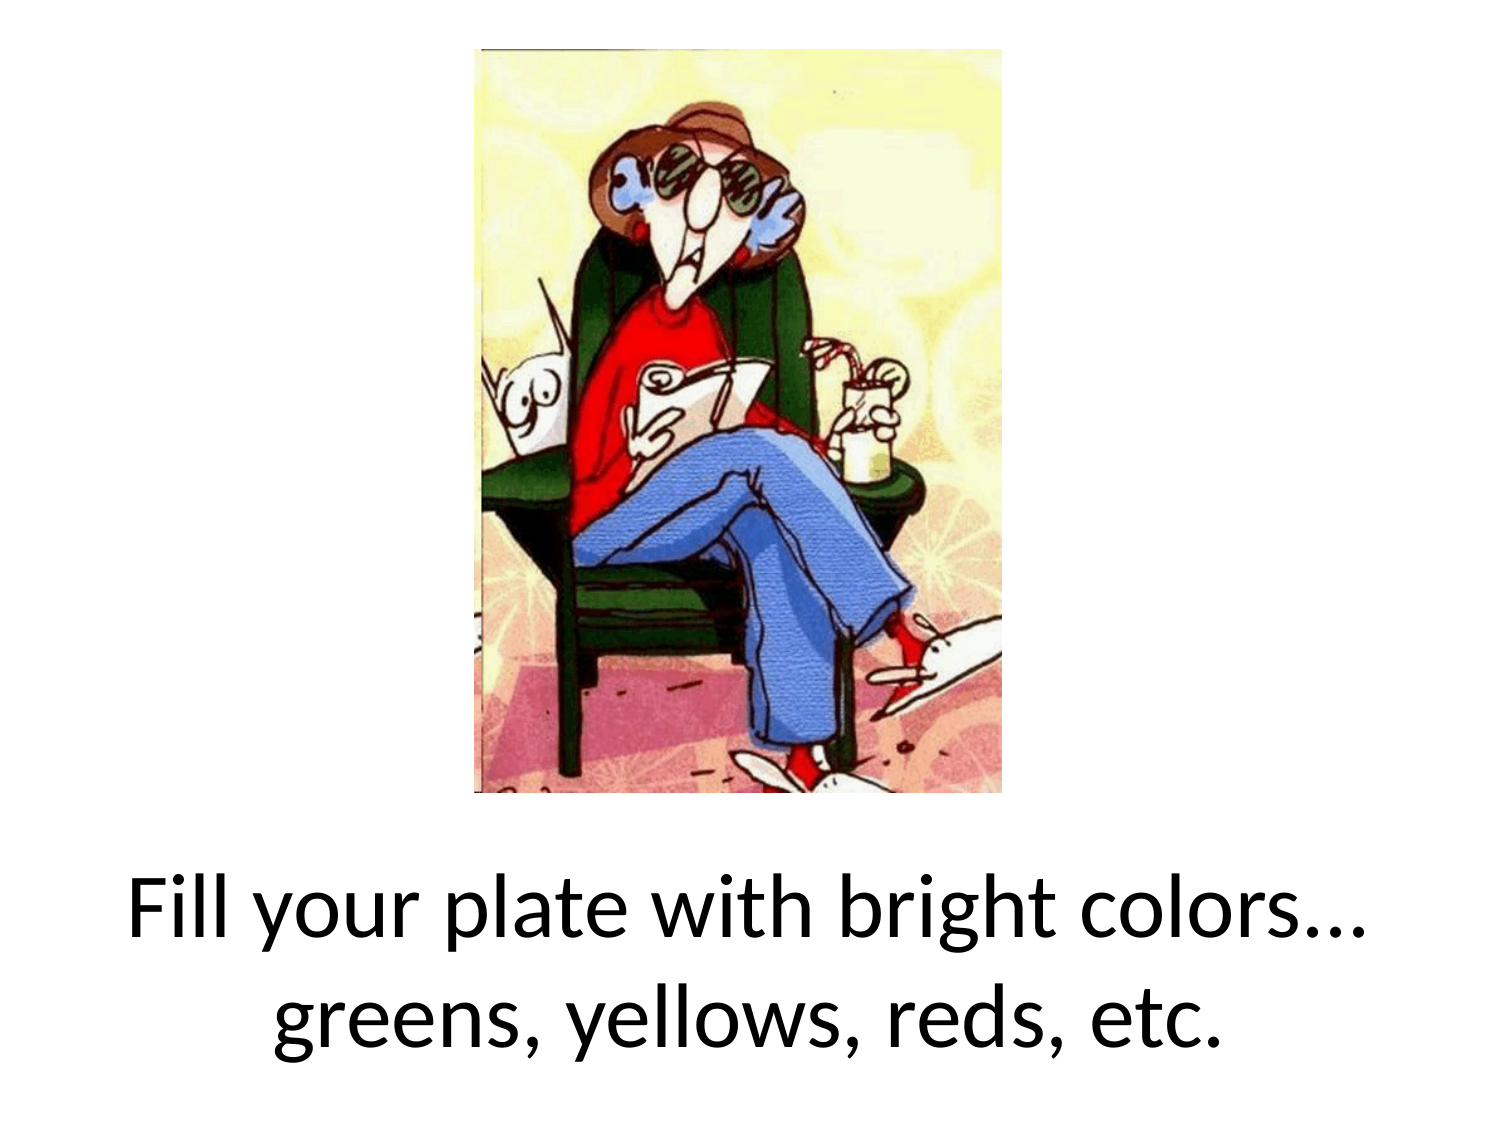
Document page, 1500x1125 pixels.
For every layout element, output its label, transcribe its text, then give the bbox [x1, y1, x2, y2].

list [474, 49, 1002, 793]
title Fill your plate with bright colors... greens, yellows, reds, etc. [75, 825, 1425, 1088]
